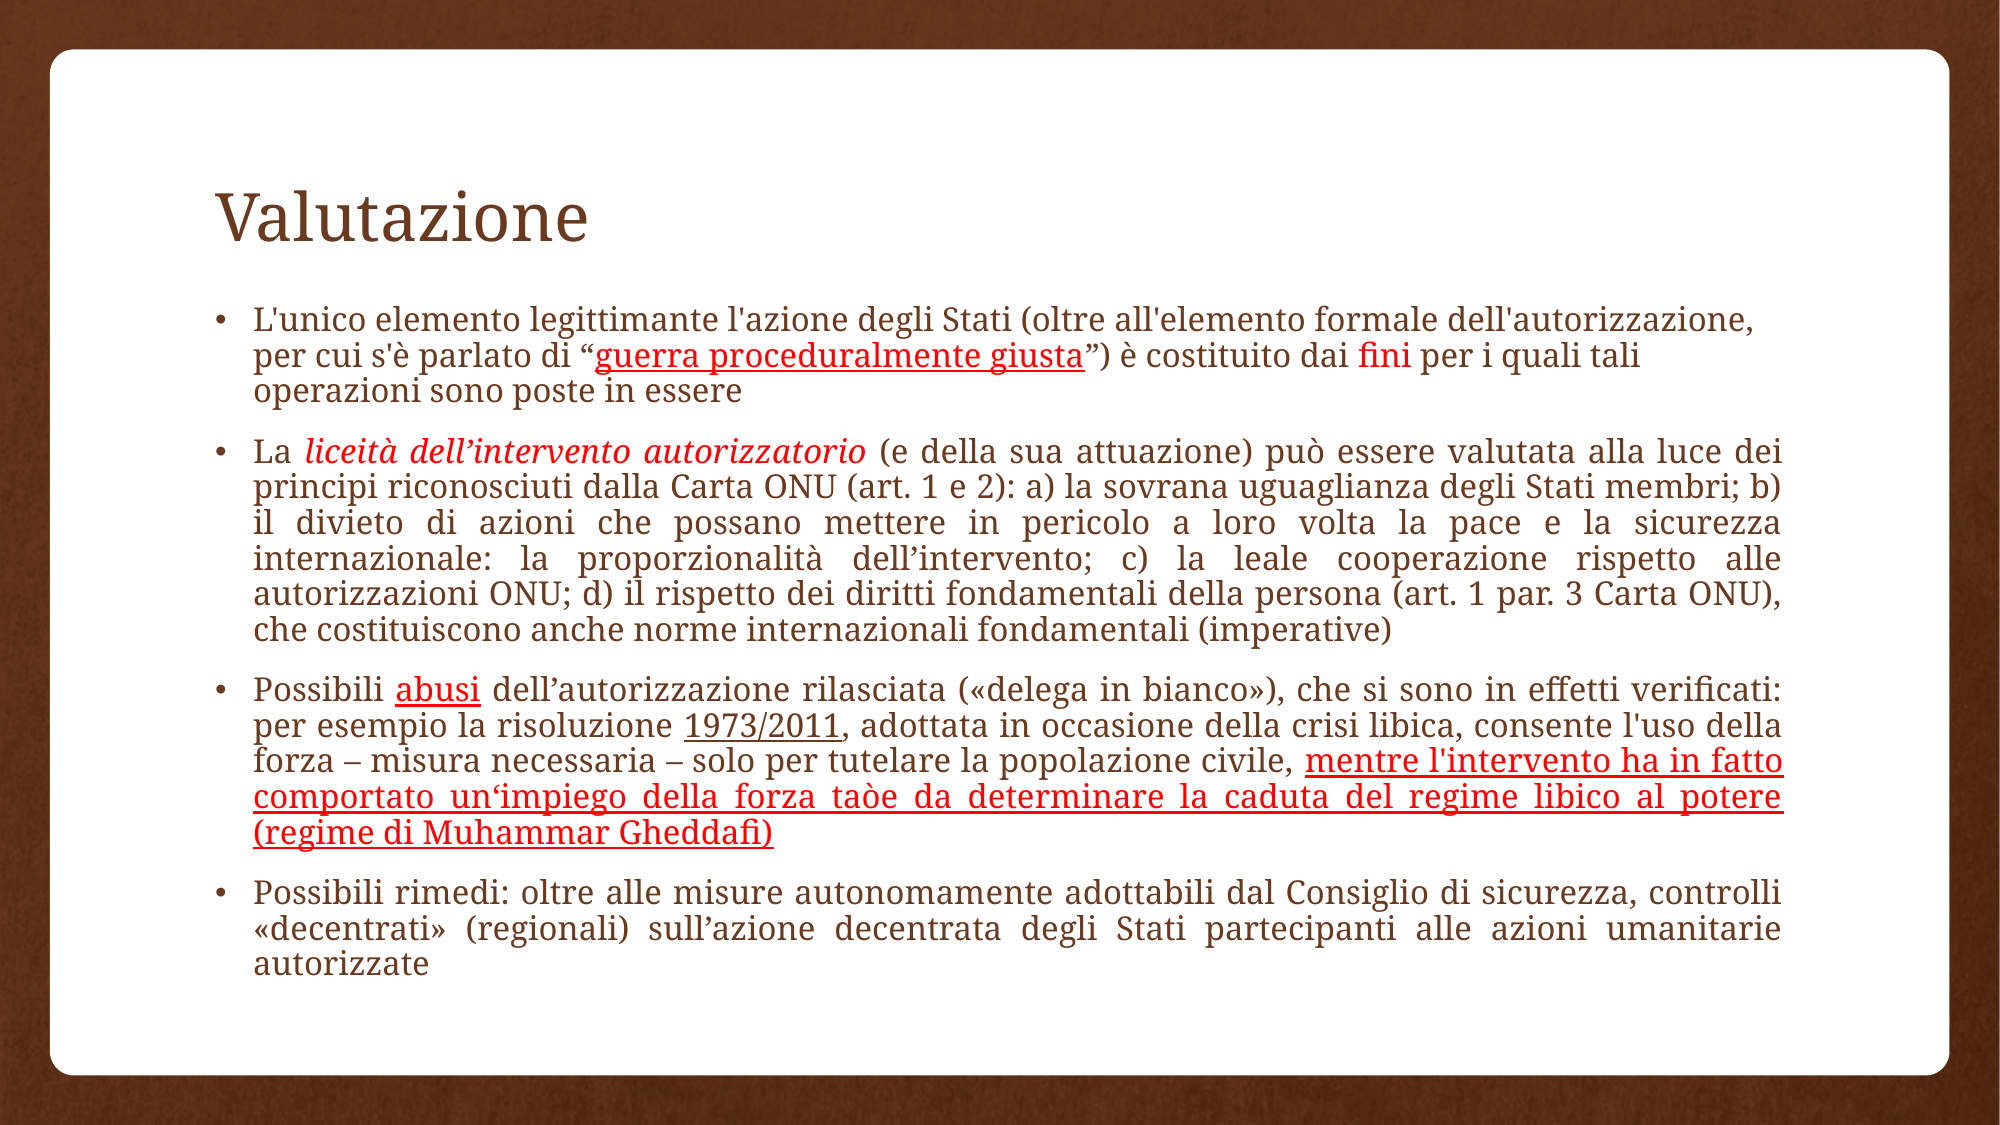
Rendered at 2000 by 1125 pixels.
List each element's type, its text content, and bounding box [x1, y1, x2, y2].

list L'unico elemento legittimante l'azione degli Stati (oltre all'elemento formale dell'autorizzazione, per cui s'è parlato di “guerra proceduralmente giusta”) è costituito dai fini per i quali tali operazioni sono poste in essere La liceità dell’intervento autorizzatorio (e della sua attuazione) può essere valutata alla luce dei principi riconosciuti dalla Carta ONU (art. 1 e 2): a) la sovrana uguaglianza degli Stati membri; b) il divieto di azioni che possano mettere in pericolo a loro volta la pace e la sicurezza internazionale: la proporzionalità dell’intervento; c) la leale cooperazione rispetto alle autorizzazioni ONU; d) il rispetto dei diritti fondamentali della persona (art. 1 par. 3 Carta ONU), che costituiscono anche norme internazionali fondamentali (imperative) Possibili abusi dell’autorizzazione rilasciata («delega in bianco»), che si sono in effetti verificati: per esempio la risoluzione 1973/2011, adottata in occasione della crisi libica, consente l'uso della forza – misura necessaria – solo per tutelare la popolazione civile, mentre l'intervento ha in fatto comportato un‘impiego della forza taòe da determinare la caduta del regime libico al potere (regime di Muhammar Gheddafi) Possibili rimedi: oltre alle misure autonomamente adottabili dal Consiglio di sicurezza, controlli «decentrati» (regionali) sull’azione decentrata degli Stati partecipanti alle azioni umanitarie autorizzate [199, 295, 1800, 996]
title Valutazione [199, 70, 1800, 263]
